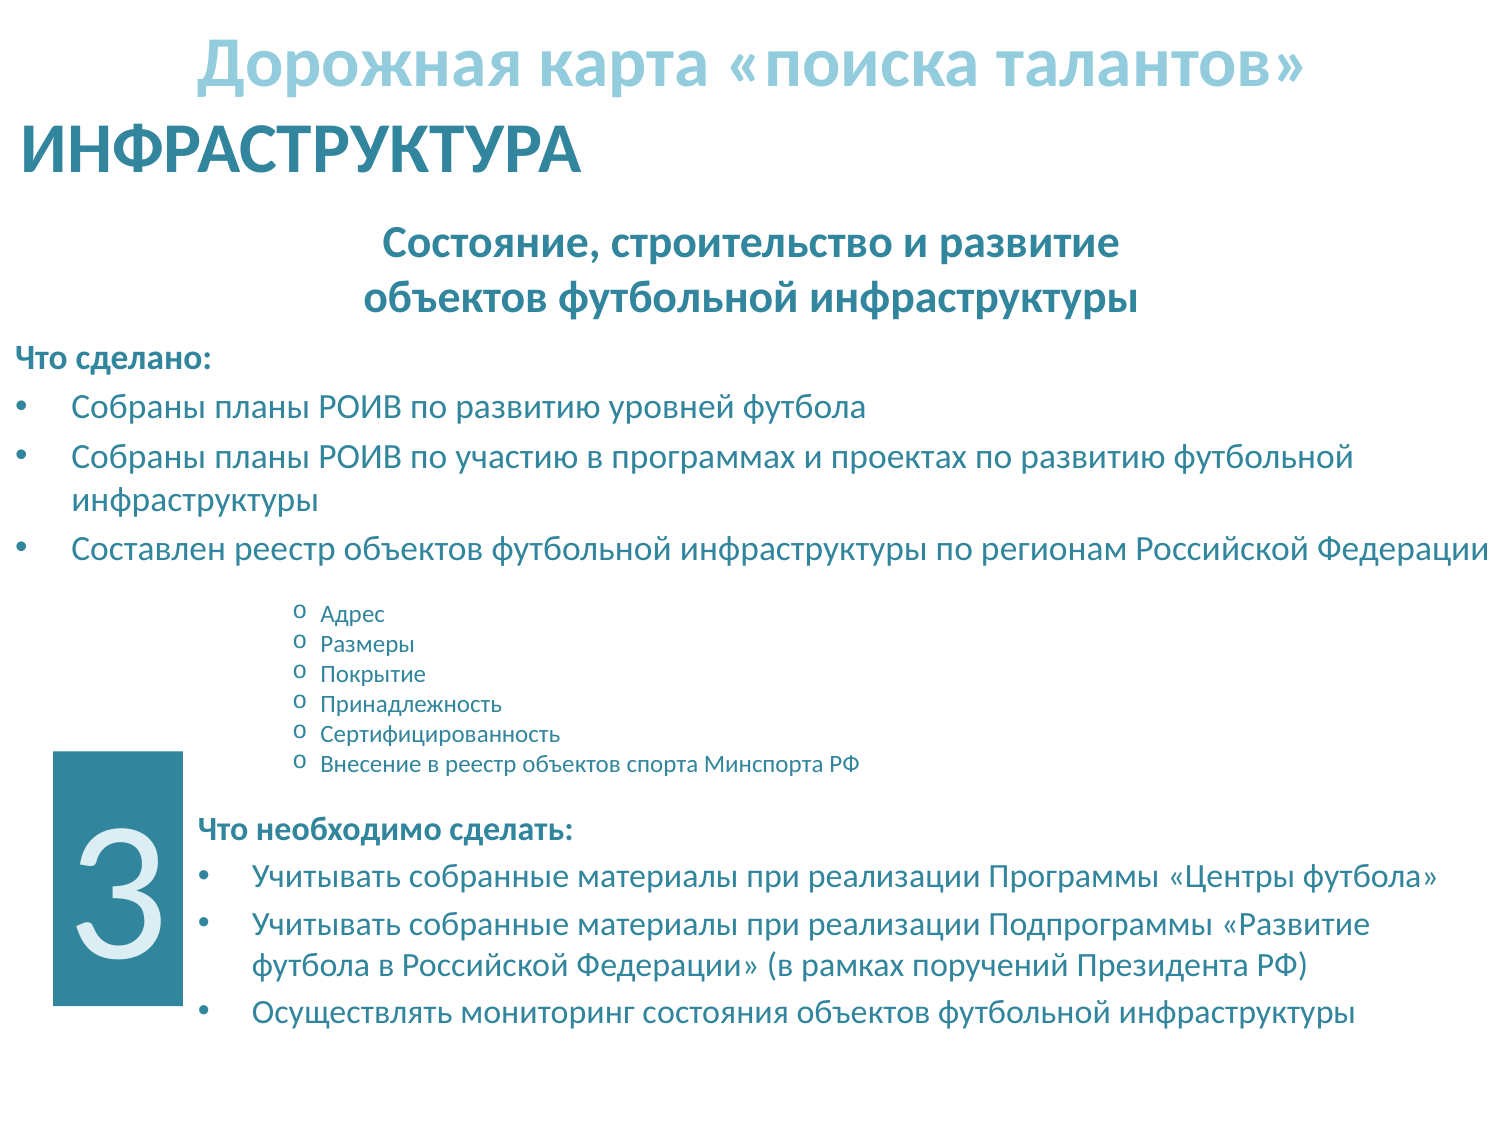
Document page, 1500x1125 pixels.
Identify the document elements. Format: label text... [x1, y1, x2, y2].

title Состояние, строительство и развитие объектов футбольной инфраструктуры [0, 184, 1500, 326]
text_box Дорожная карта «поиска талантов» ИНФРАСТРУКТУРА [5, 7, 1500, 195]
text_box Что необходимо сделать: Учитывать собранные материалы при реализации Программы «Центры футбола» Учитывать собранные материалы при реализации Подпрограммы «Развитие футбола в Российской Федерации» (в рамках поручений Президента РФ) Осуществлять мониторинг состояния объектов футбольной инфраструктуры [182, 798, 1483, 1071]
text_box Что сделано: Собраны планы РОИВ по развитию уровней футбола Собраны планы РОИВ по участию в программах и проектах по развитию футбольной инфраструктуры Составлен реестр объектов футбольной инфраструктуры по регионам Российской Федерации [0, 326, 1500, 622]
text_box 3 [53, 751, 183, 1007]
text_box Адрес Размеры Покрытие Принадлежность Сертифицированность Внесение в реестр объектов спорта Минспорта РФ [277, 589, 1500, 785]
